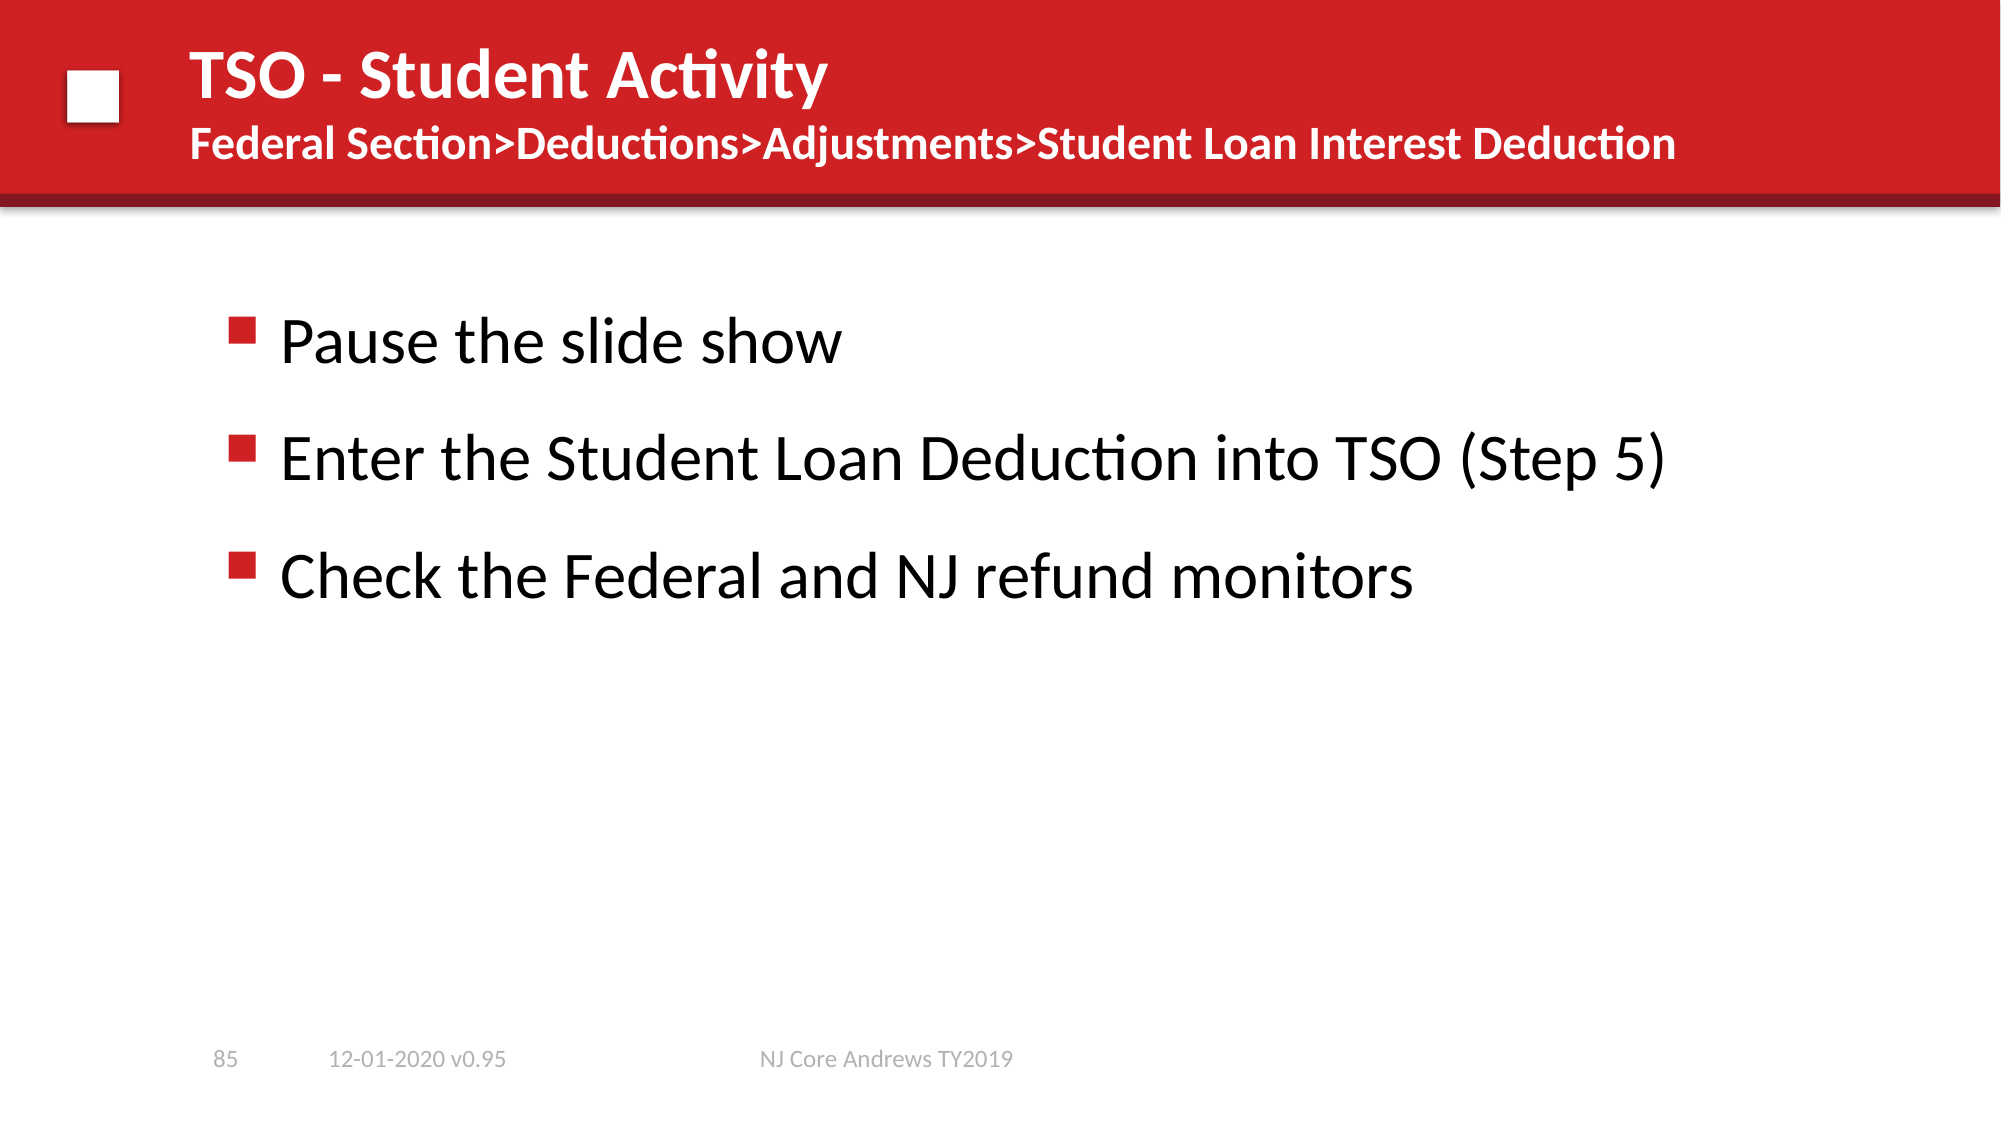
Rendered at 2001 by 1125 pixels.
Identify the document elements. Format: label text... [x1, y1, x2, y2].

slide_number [313, 1027, 532, 1088]
slide_number 85 [99, 1027, 254, 1088]
title TSO - Student Activity Federal Section>Deductions>Adjustments>Student Loan Interest Deduction [174, 4, 1775, 193]
footer NJ Core Andrews TY2019 [570, 1027, 1204, 1088]
list Pause the slide show Enter the Student Loan Deduction into TSO (Step 5) Check the Federal and NJ refund monitors [209, 288, 1810, 949]
